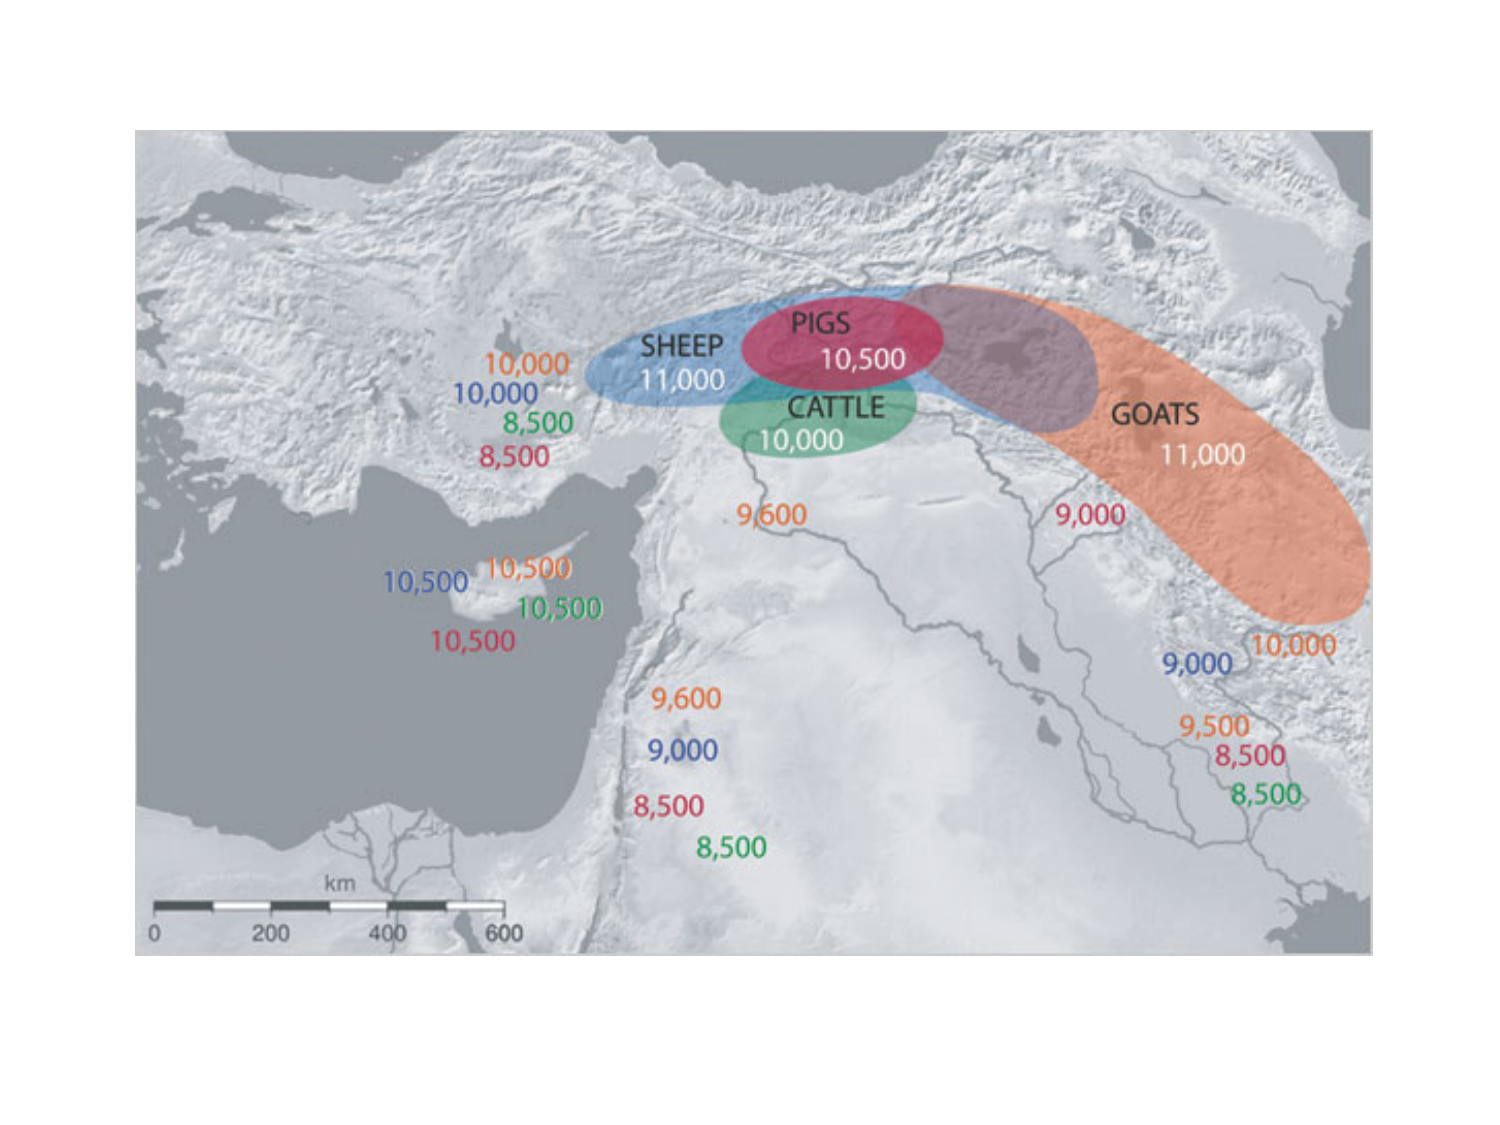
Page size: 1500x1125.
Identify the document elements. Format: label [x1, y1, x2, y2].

picture [135, 130, 1373, 956]
